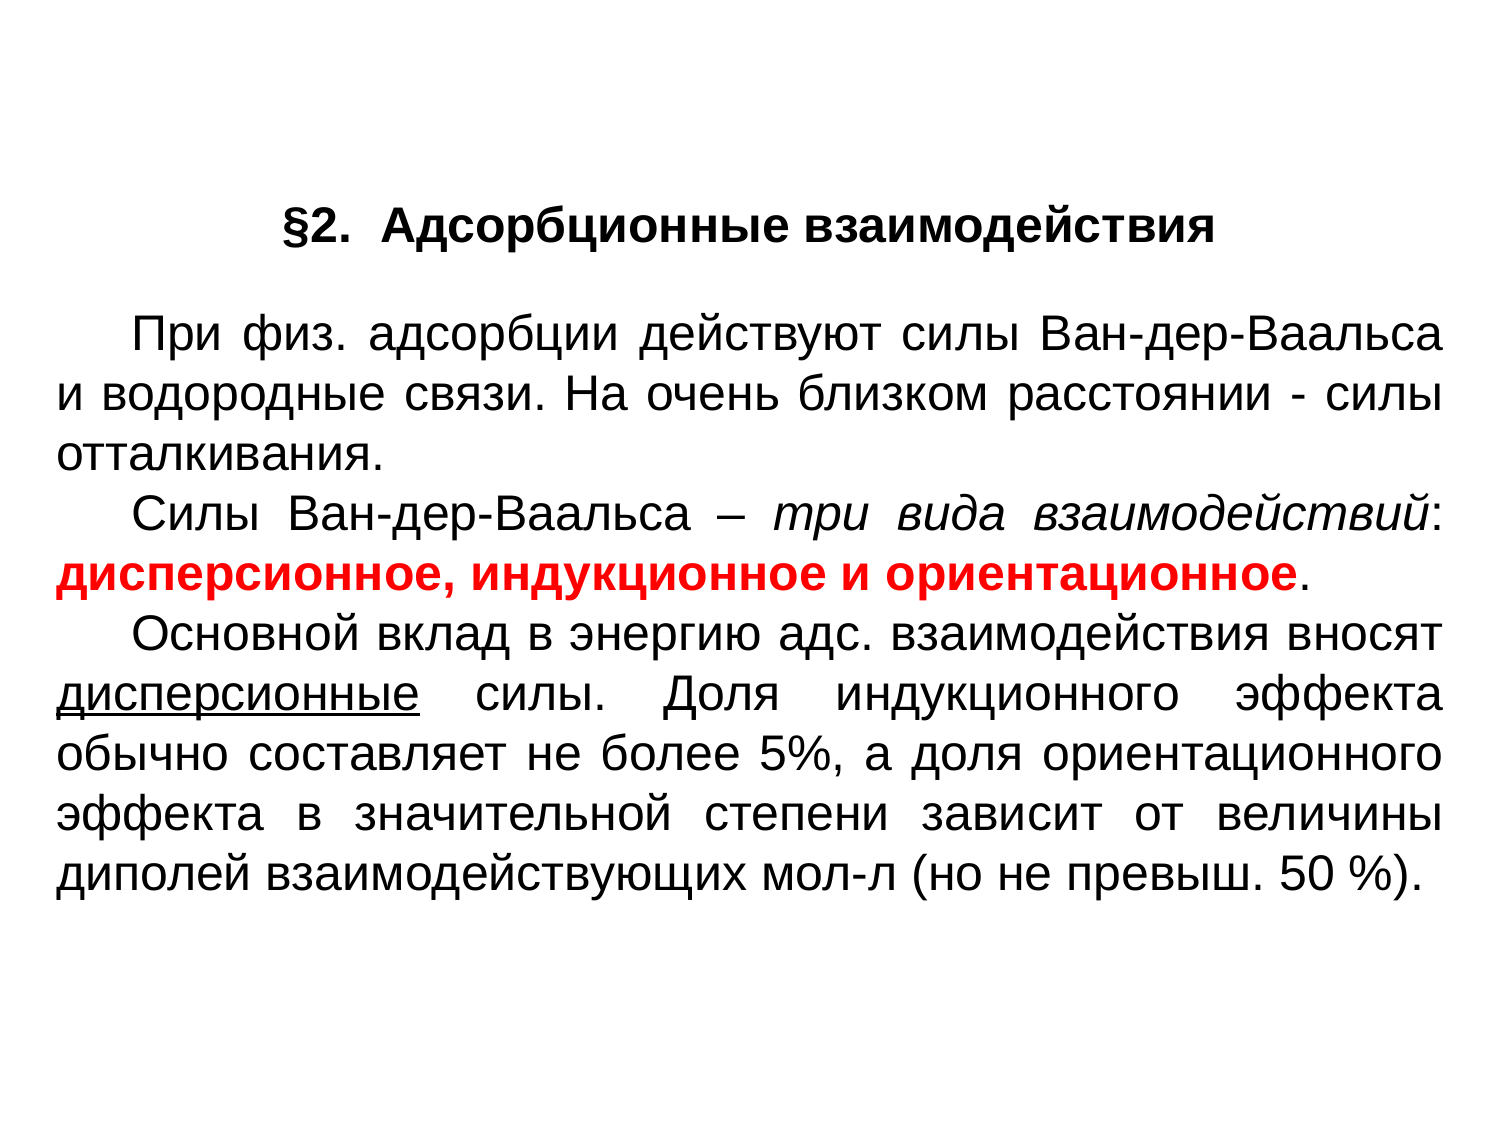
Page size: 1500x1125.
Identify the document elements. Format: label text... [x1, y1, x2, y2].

text_box При физ. адсорбции действуют силы Ван-дер-Ваальса и водородные связи. На очень близком расстоянии - силы отталкивания. Силы Ван-дер-Ваальса – три вида взаимодействий: дисперсионное, индукционное и ориентационное. Основной вклад в энергию адс. взаимодействия вносят дисперсионные силы. Доля индукционного эффекта обычно составляет не более 5%, а доля ориентационного эффекта в значительной степени зависит от величины диполей взаимодействующих мол-л (но не превыш. 50 %). [40, 292, 1459, 908]
text_box §2. Адсорбционные взаимодействия [46, 184, 1454, 260]
